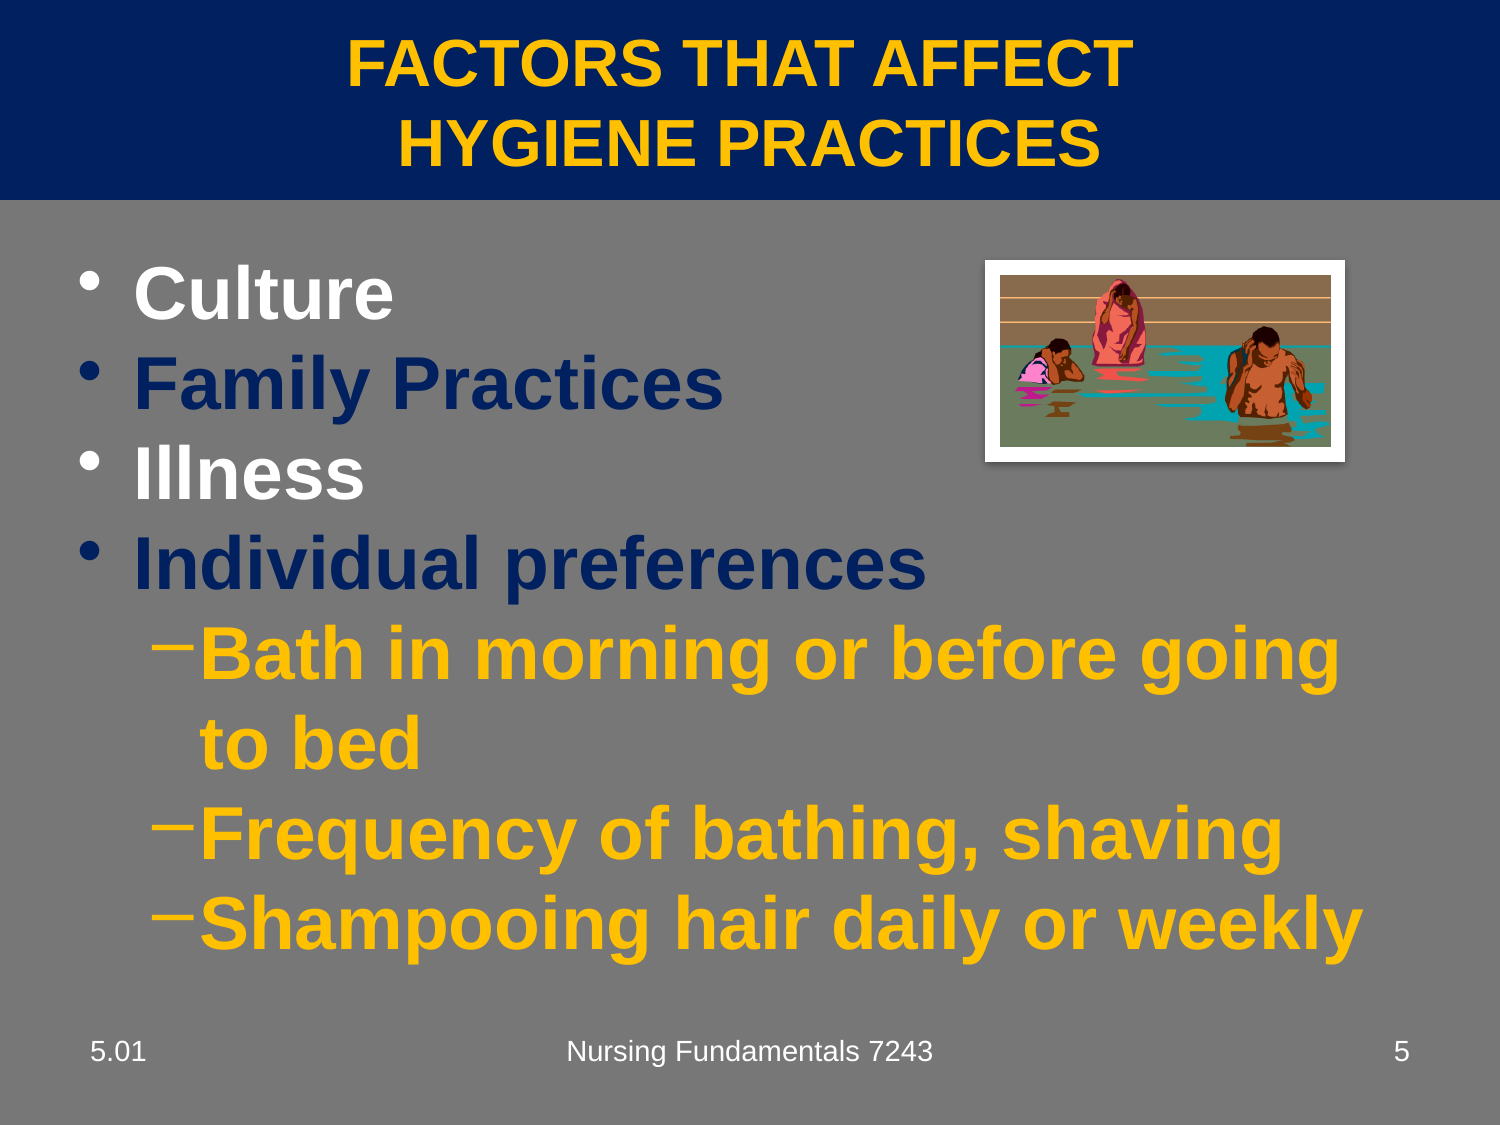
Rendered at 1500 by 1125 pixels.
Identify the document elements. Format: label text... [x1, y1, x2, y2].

title Factors That Affect Hygiene Practices [0, 0, 1500, 200]
footer Nursing Fundamentals 7243 [512, 1024, 988, 1103]
picture [999, 274, 1331, 448]
slide_number 5 [1074, 1024, 1425, 1103]
slide_number 5.01 [75, 1024, 425, 1103]
text_box Culture Family Practices Illness Individual preferences Bath in morning or before going to bed Frequency of bathing, shaving Shampooing hair daily or weekly [62, 237, 1413, 973]
